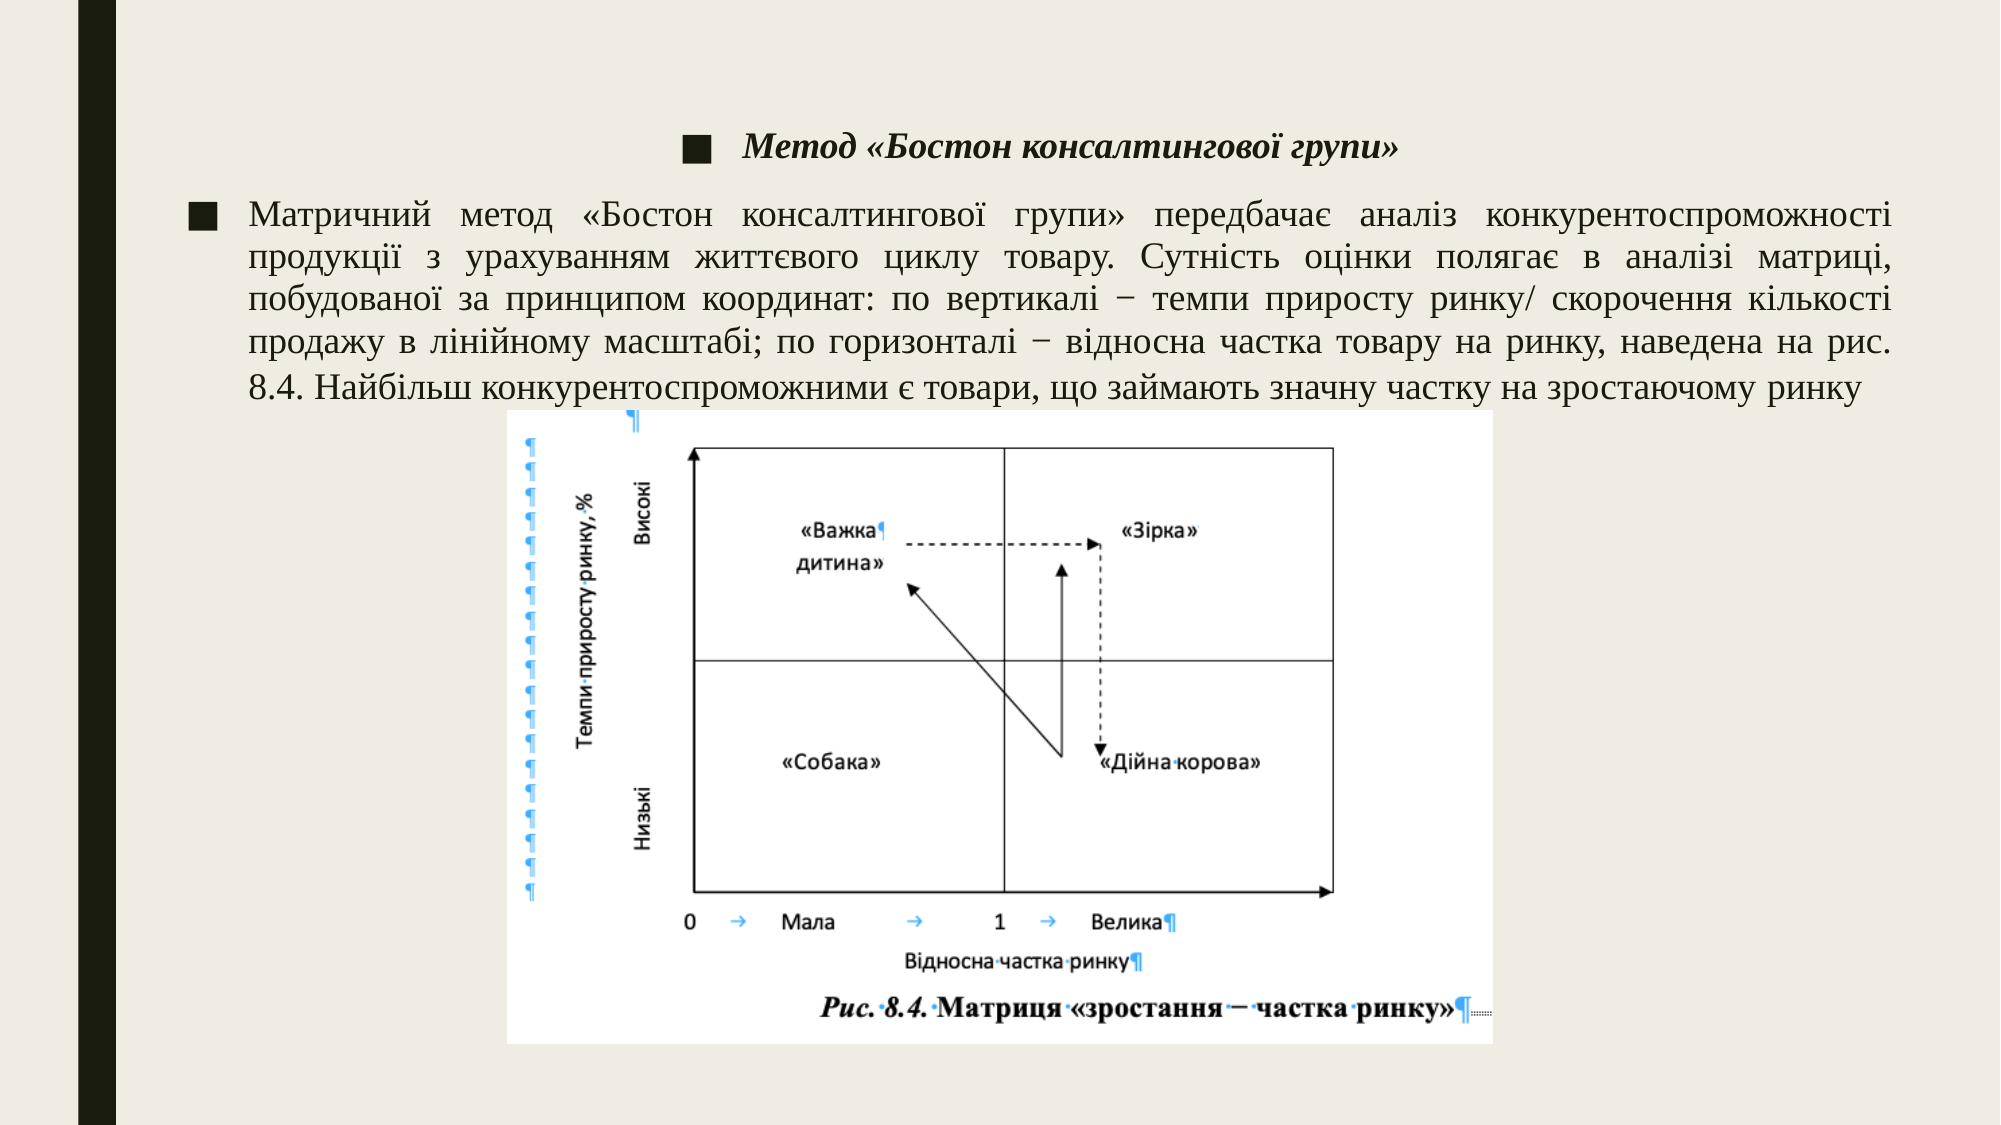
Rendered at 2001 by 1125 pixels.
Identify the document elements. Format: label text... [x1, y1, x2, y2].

picture [507, 410, 1493, 1045]
list Метод «Бостон консалтингової групи» Матричний метод «Бостон консалтингової групи» передбачає аналіз конкурентоспроможності продукції з урахуванням життєвого циклу товару. Сутність оцінки полягає в аналізі матриці, побудованої за принципом координат: по вертикалі − темпи приросту ринку/ скорочення кількості продажу в лінійному масштабі; по горизонталі − відносна частка товару на ринку, наведена на рис. 8.4. Найбільш конкурентоспроможними є товари, що займають значну частку на зростаючому ринку [170, 42, 1910, 1065]
